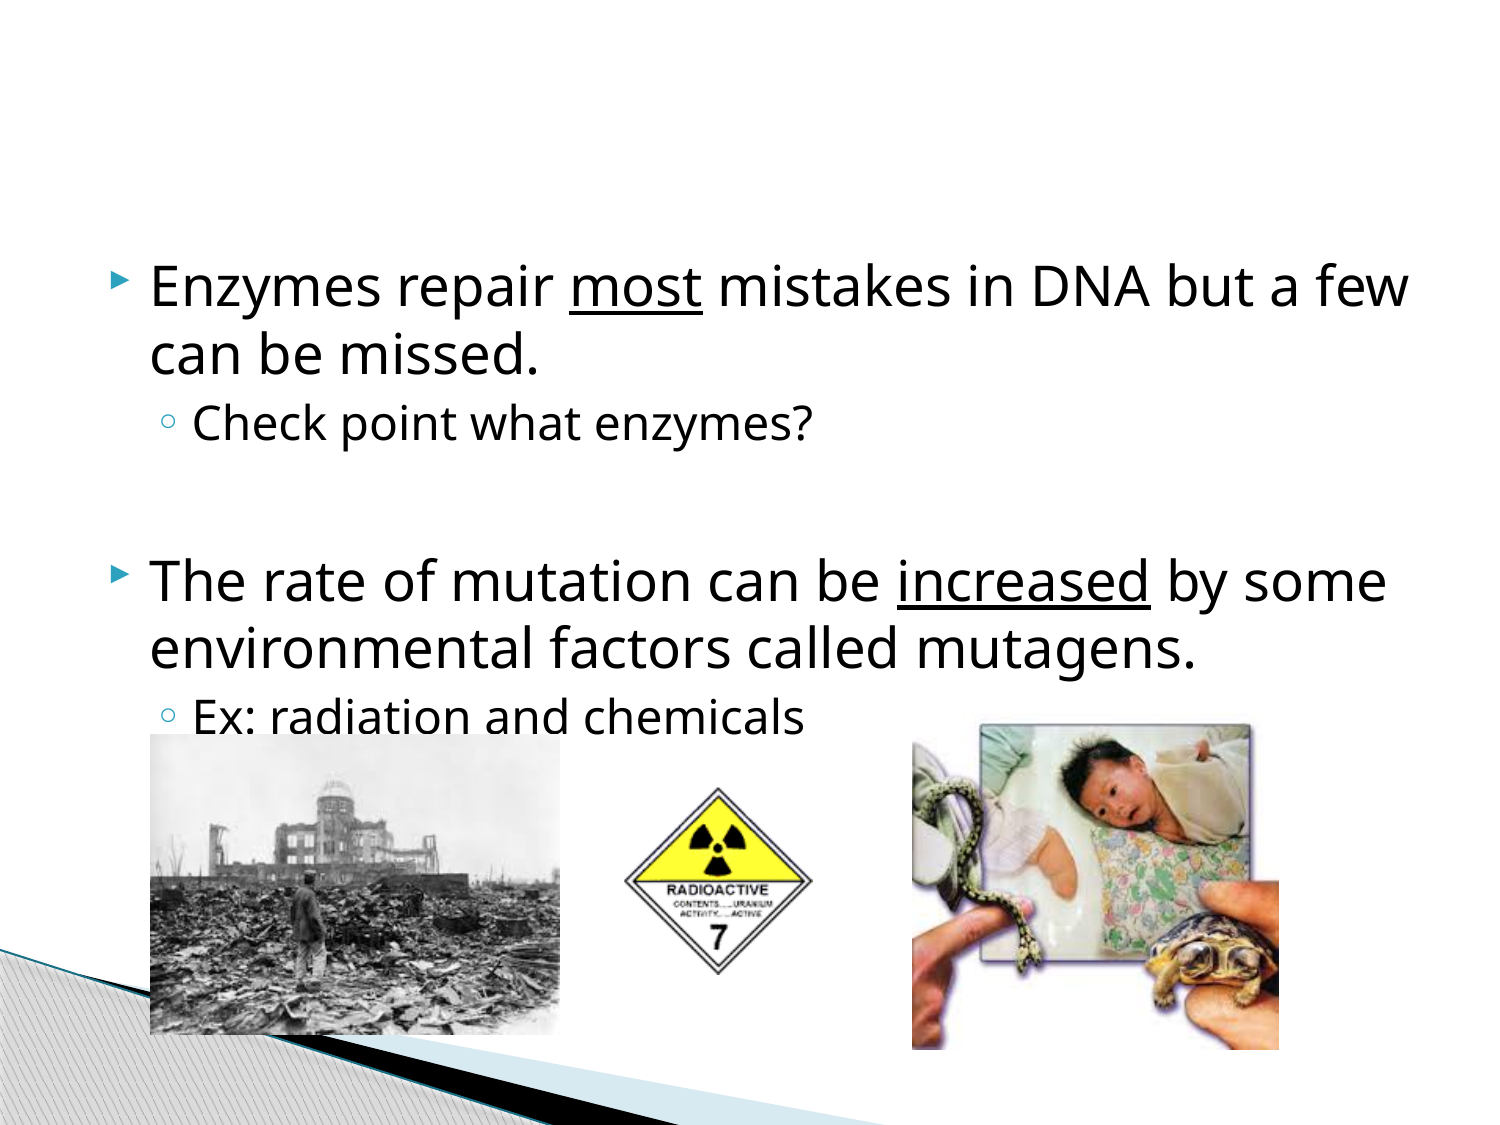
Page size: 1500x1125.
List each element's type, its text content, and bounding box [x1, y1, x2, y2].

list Enzymes repair most mistakes in DNA but a few can be missed. Check point what enzymes? The rate of mutation can be increased by some environmental factors called mutagens. Ex: radiation and chemicals [75, 243, 1425, 986]
picture [624, 787, 813, 976]
picture [912, 713, 1279, 1050]
picture [149, 734, 560, 1035]
